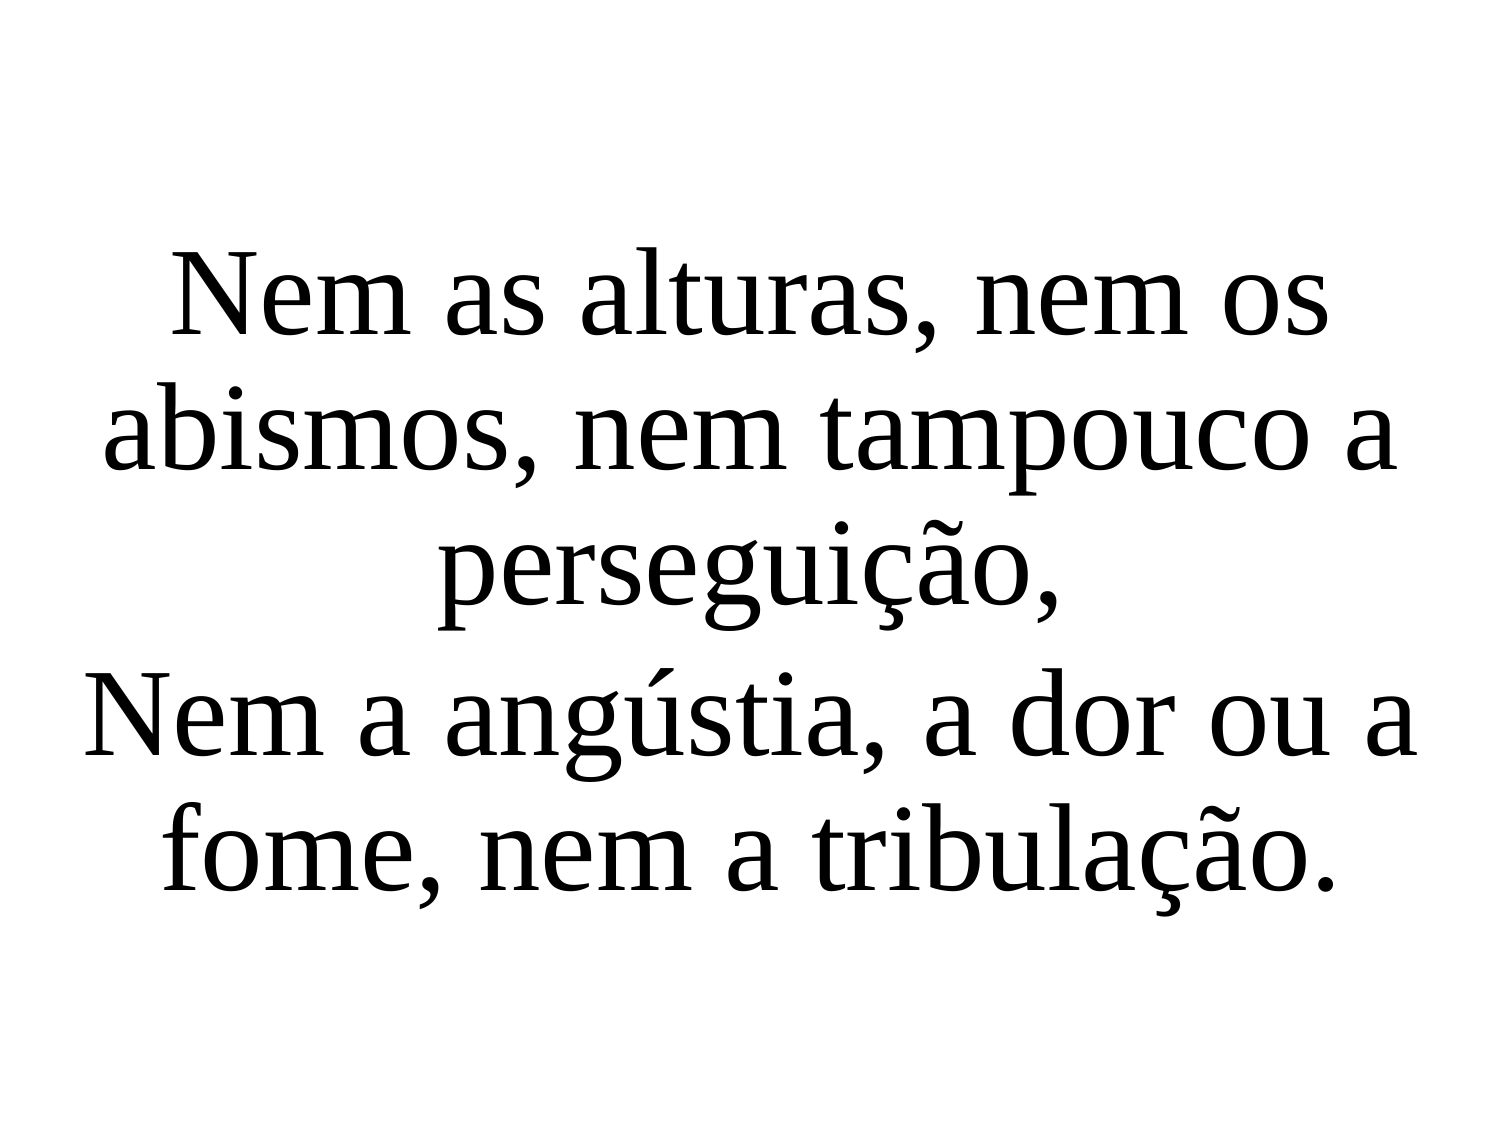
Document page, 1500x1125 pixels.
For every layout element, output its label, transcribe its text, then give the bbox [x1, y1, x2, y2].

list Nem as alturas, nem os abismos, nem tampouco a perseguição, Nem a angústia, a dor ou a fome, nem a tribulação. [34, 53, 1468, 1091]
